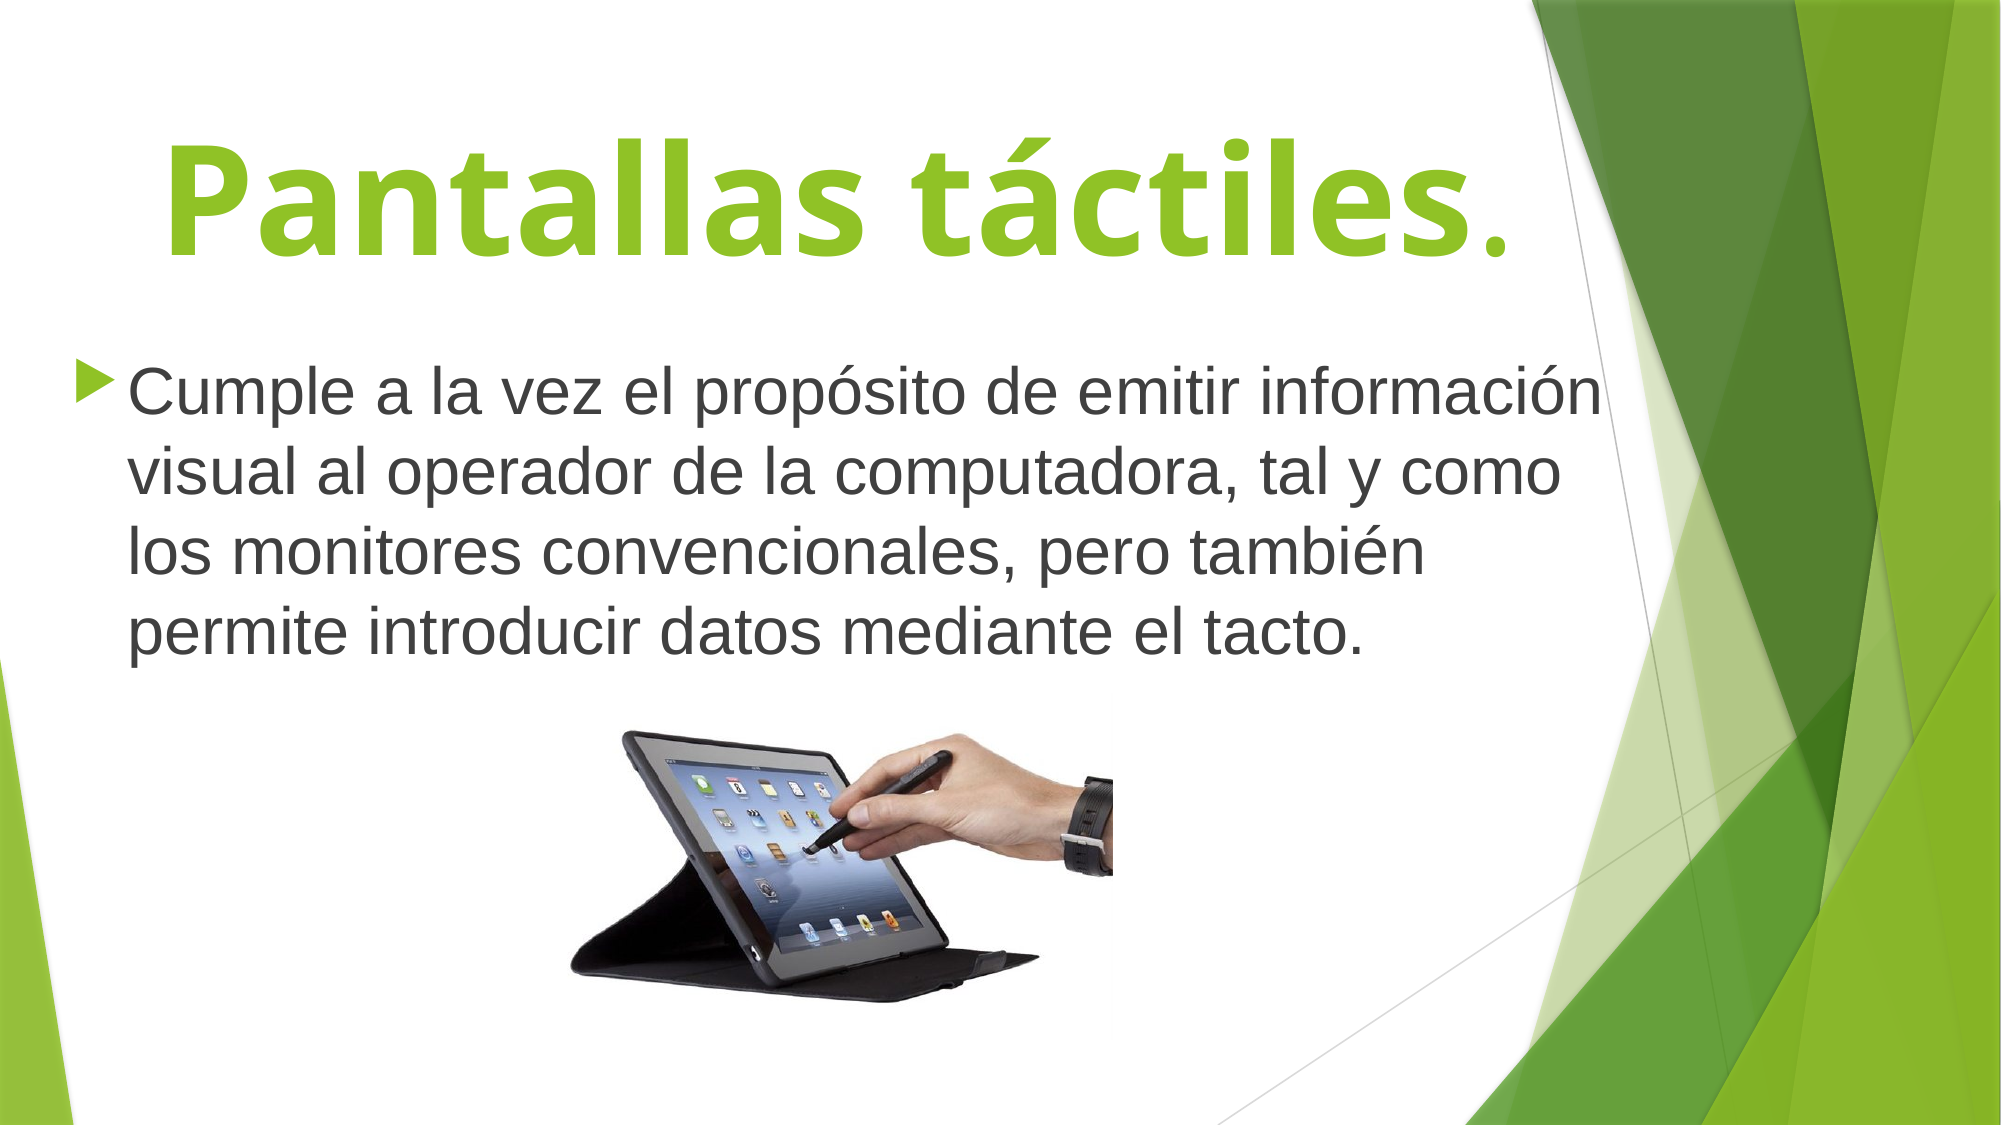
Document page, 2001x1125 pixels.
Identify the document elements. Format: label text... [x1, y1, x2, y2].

title Pantallas táctiles. [132, 86, 1543, 303]
picture [552, 693, 1114, 1040]
list Cumple a la vez el propósito de emitir información visual al operador de la computadora, tal y como los monitores convencionales, pero también permite introducir datos mediante el tacto. [56, 338, 1656, 1040]
